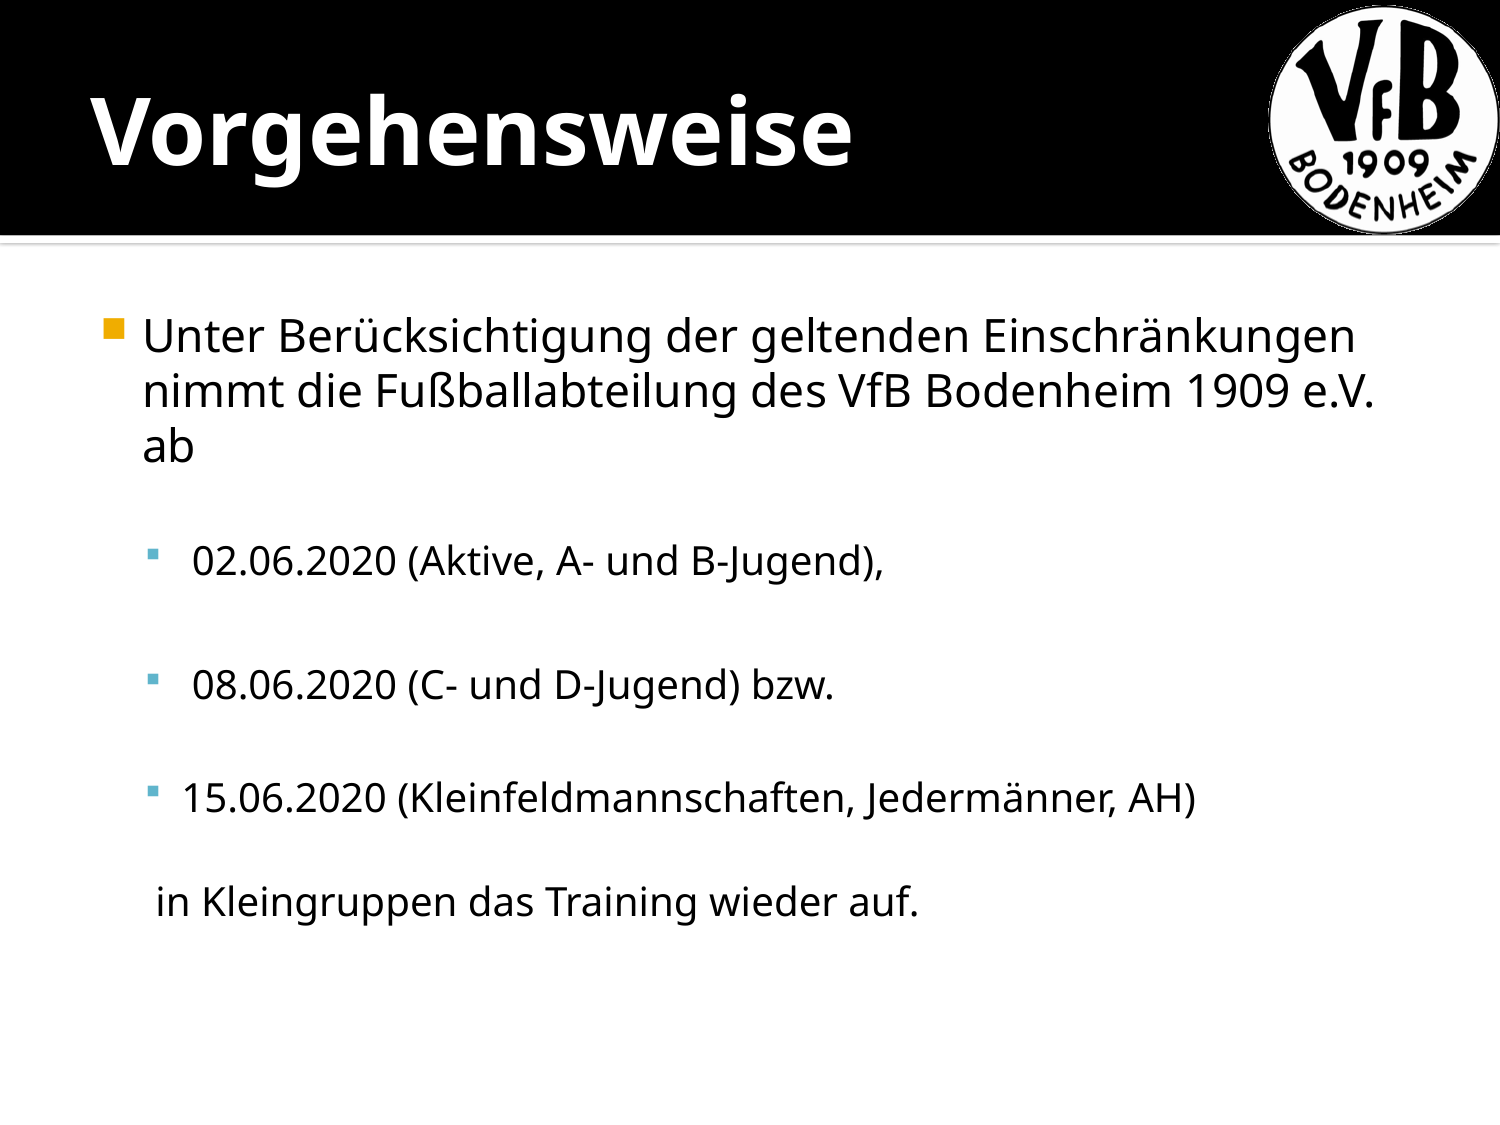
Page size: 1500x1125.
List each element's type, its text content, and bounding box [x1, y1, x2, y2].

picture [1268, 3, 1500, 235]
list Unter Berücksichtigung der geltenden Einschränkungen nimmt die Fußballabteilung des VfB Bodenheim 1909 e.V. ab 02.06.2020 (Aktive, A- und B-Jugend), 08.06.2020 (C- und D-Jugend) bzw. 15.06.2020 (Kleinfeldmannschaften, Jedermänner, AH) in Kleingruppen das Training wieder auf. [75, 291, 1425, 1050]
title Vorgehensweise [75, 25, 1262, 231]
